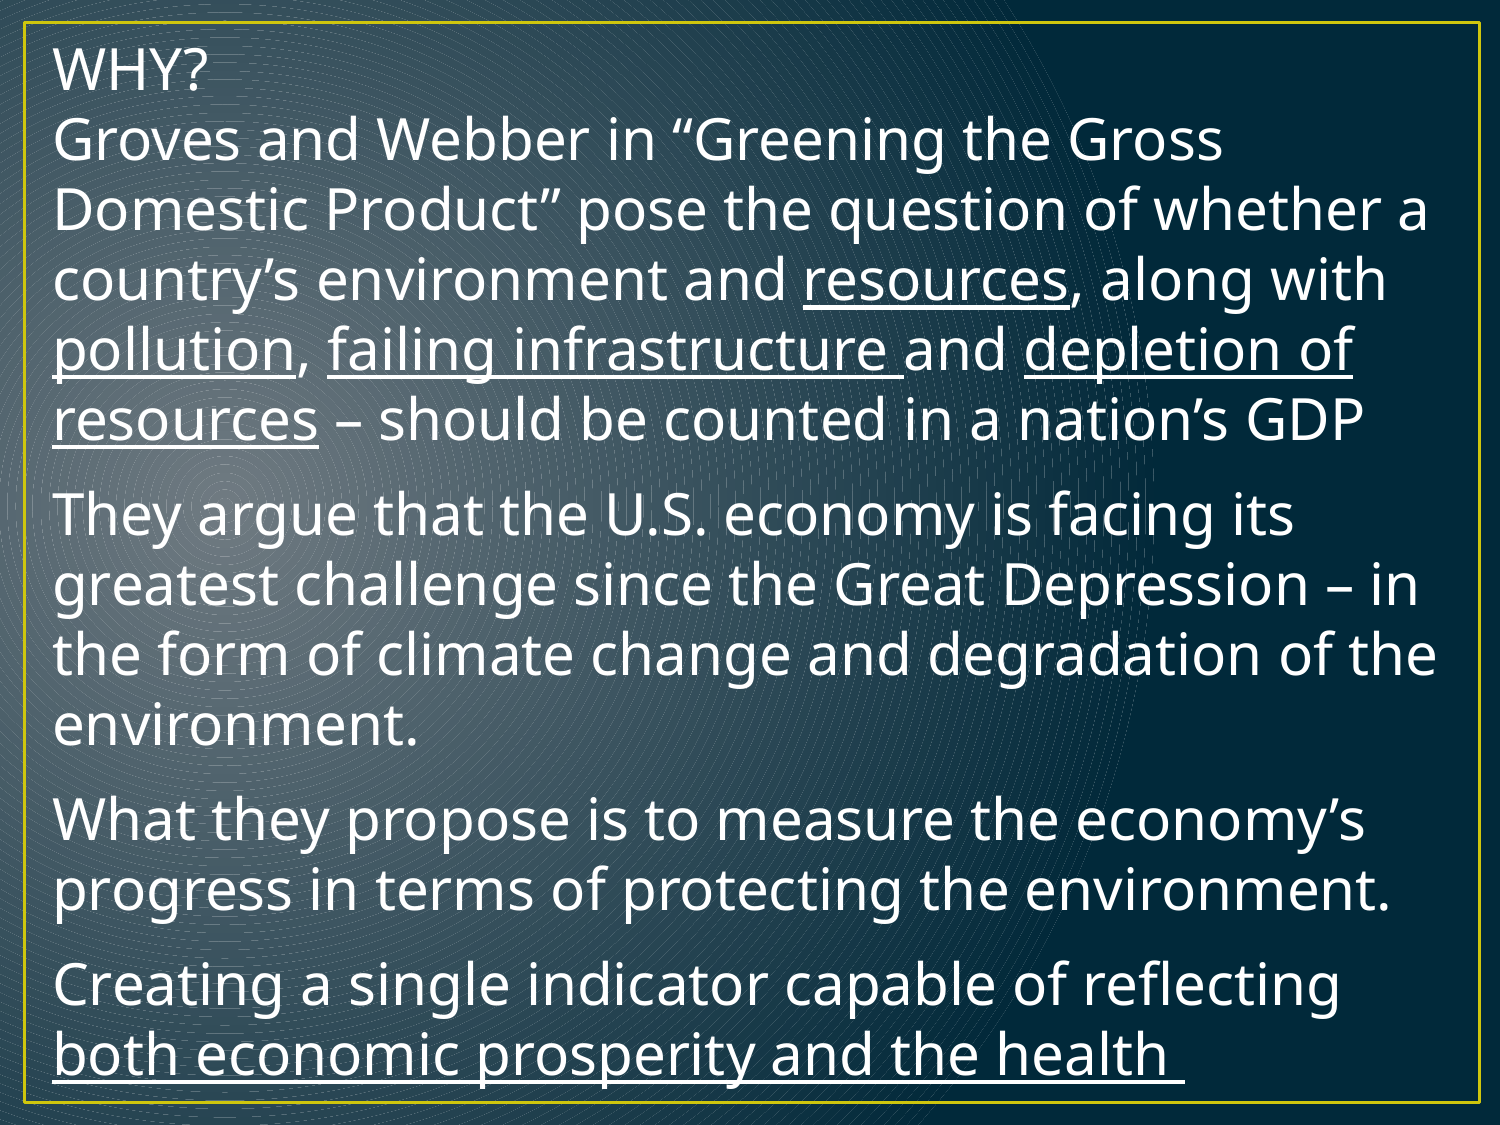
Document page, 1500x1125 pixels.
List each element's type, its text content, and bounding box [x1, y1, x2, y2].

text_box WHY? Groves and Webber in “Greening the Gross Domestic Product” pose the question of whether a country’s environment and resources, along with pollution, failing infrastructure and depletion of resources – should be counted in a nation’s GDP They argue that the U.S. economy is facing its greatest challenge since the Great Depression – in the form of climate change and degradation of the environment. What they propose is to measure the economy’s progress in terms of protecting the environment. Creating a single indicator capable of reflecting both economic prosperity and the health [37, 24, 1463, 1095]
